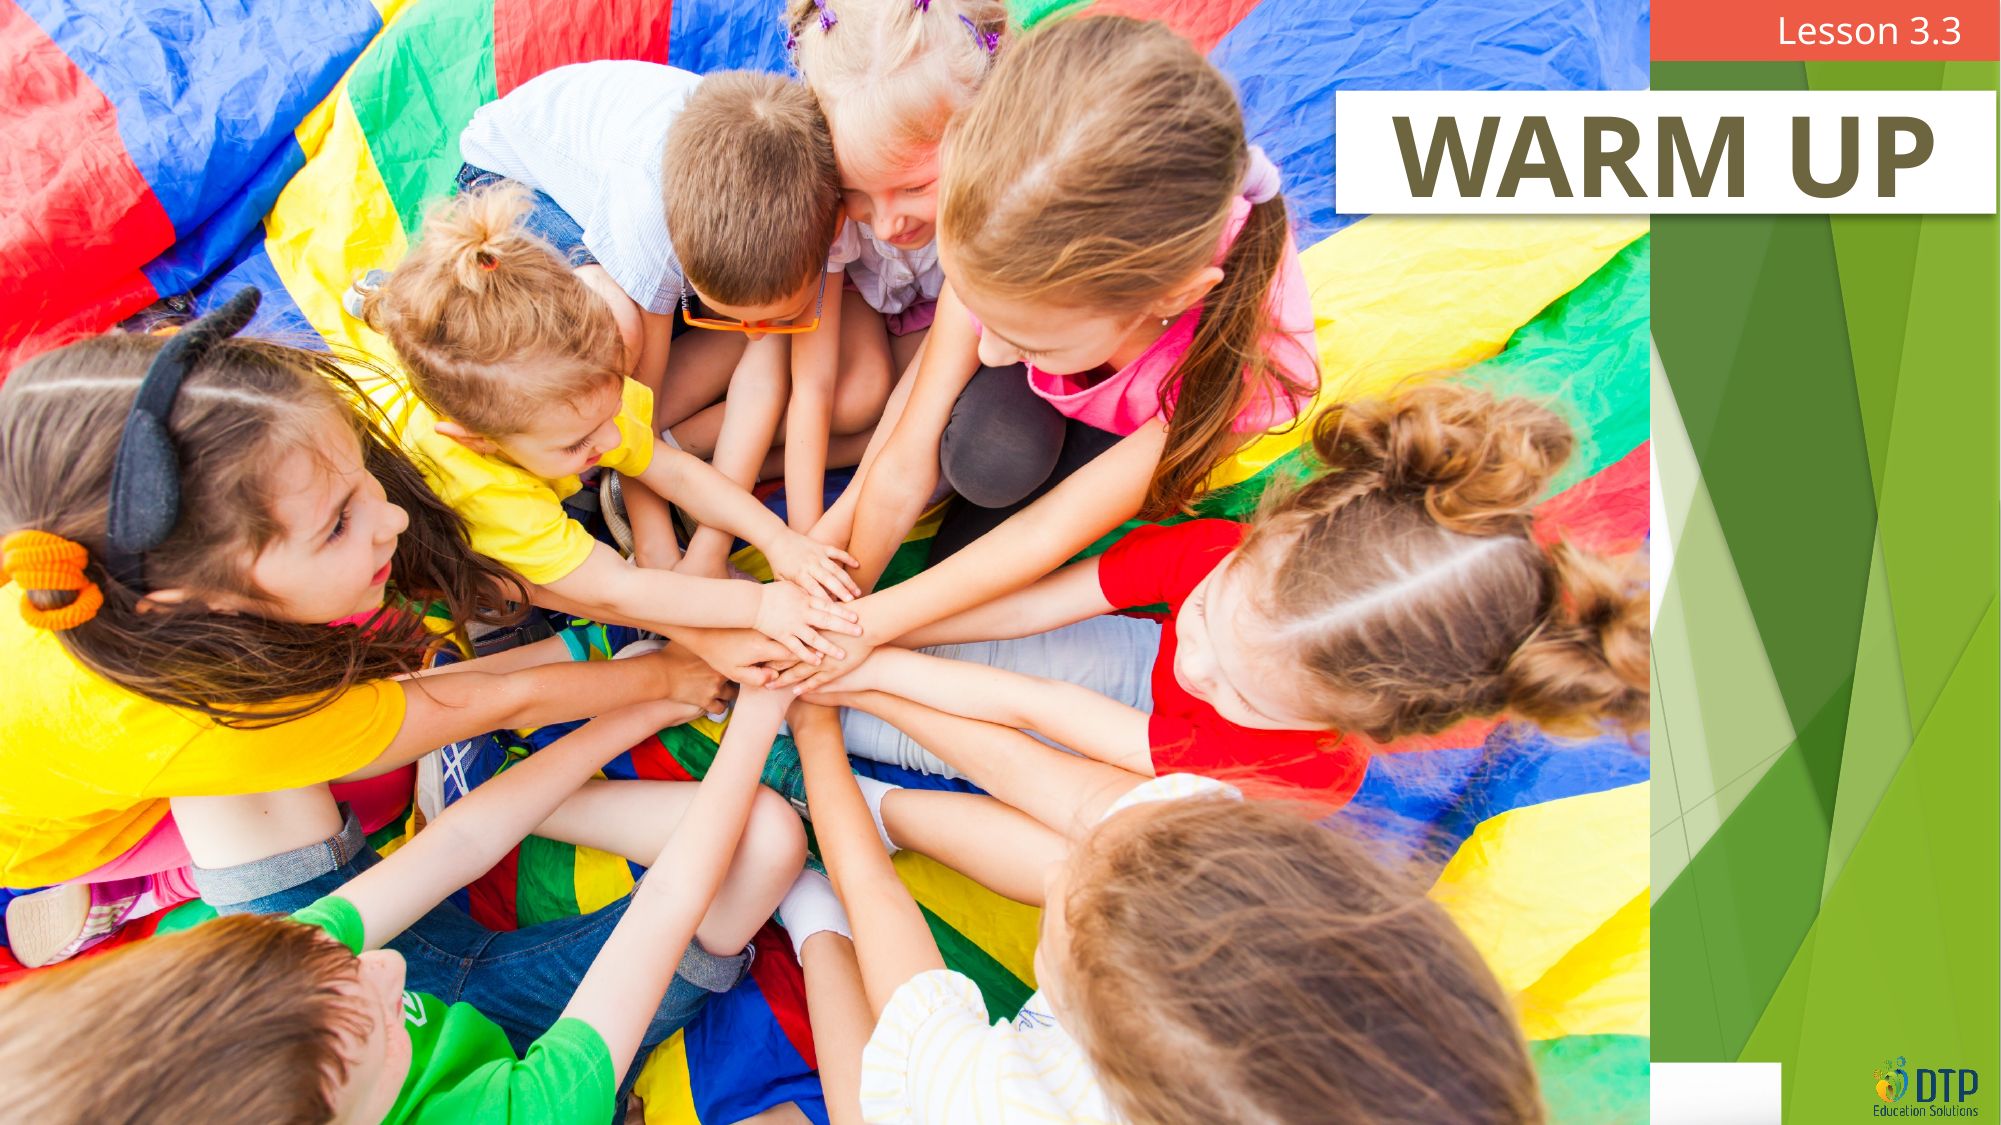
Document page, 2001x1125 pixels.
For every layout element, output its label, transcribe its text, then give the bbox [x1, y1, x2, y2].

text_box WARM UP [1654, 90, 1997, 214]
picture [0, 0, 2000, 1125]
picture [1869, 1023, 1982, 1125]
